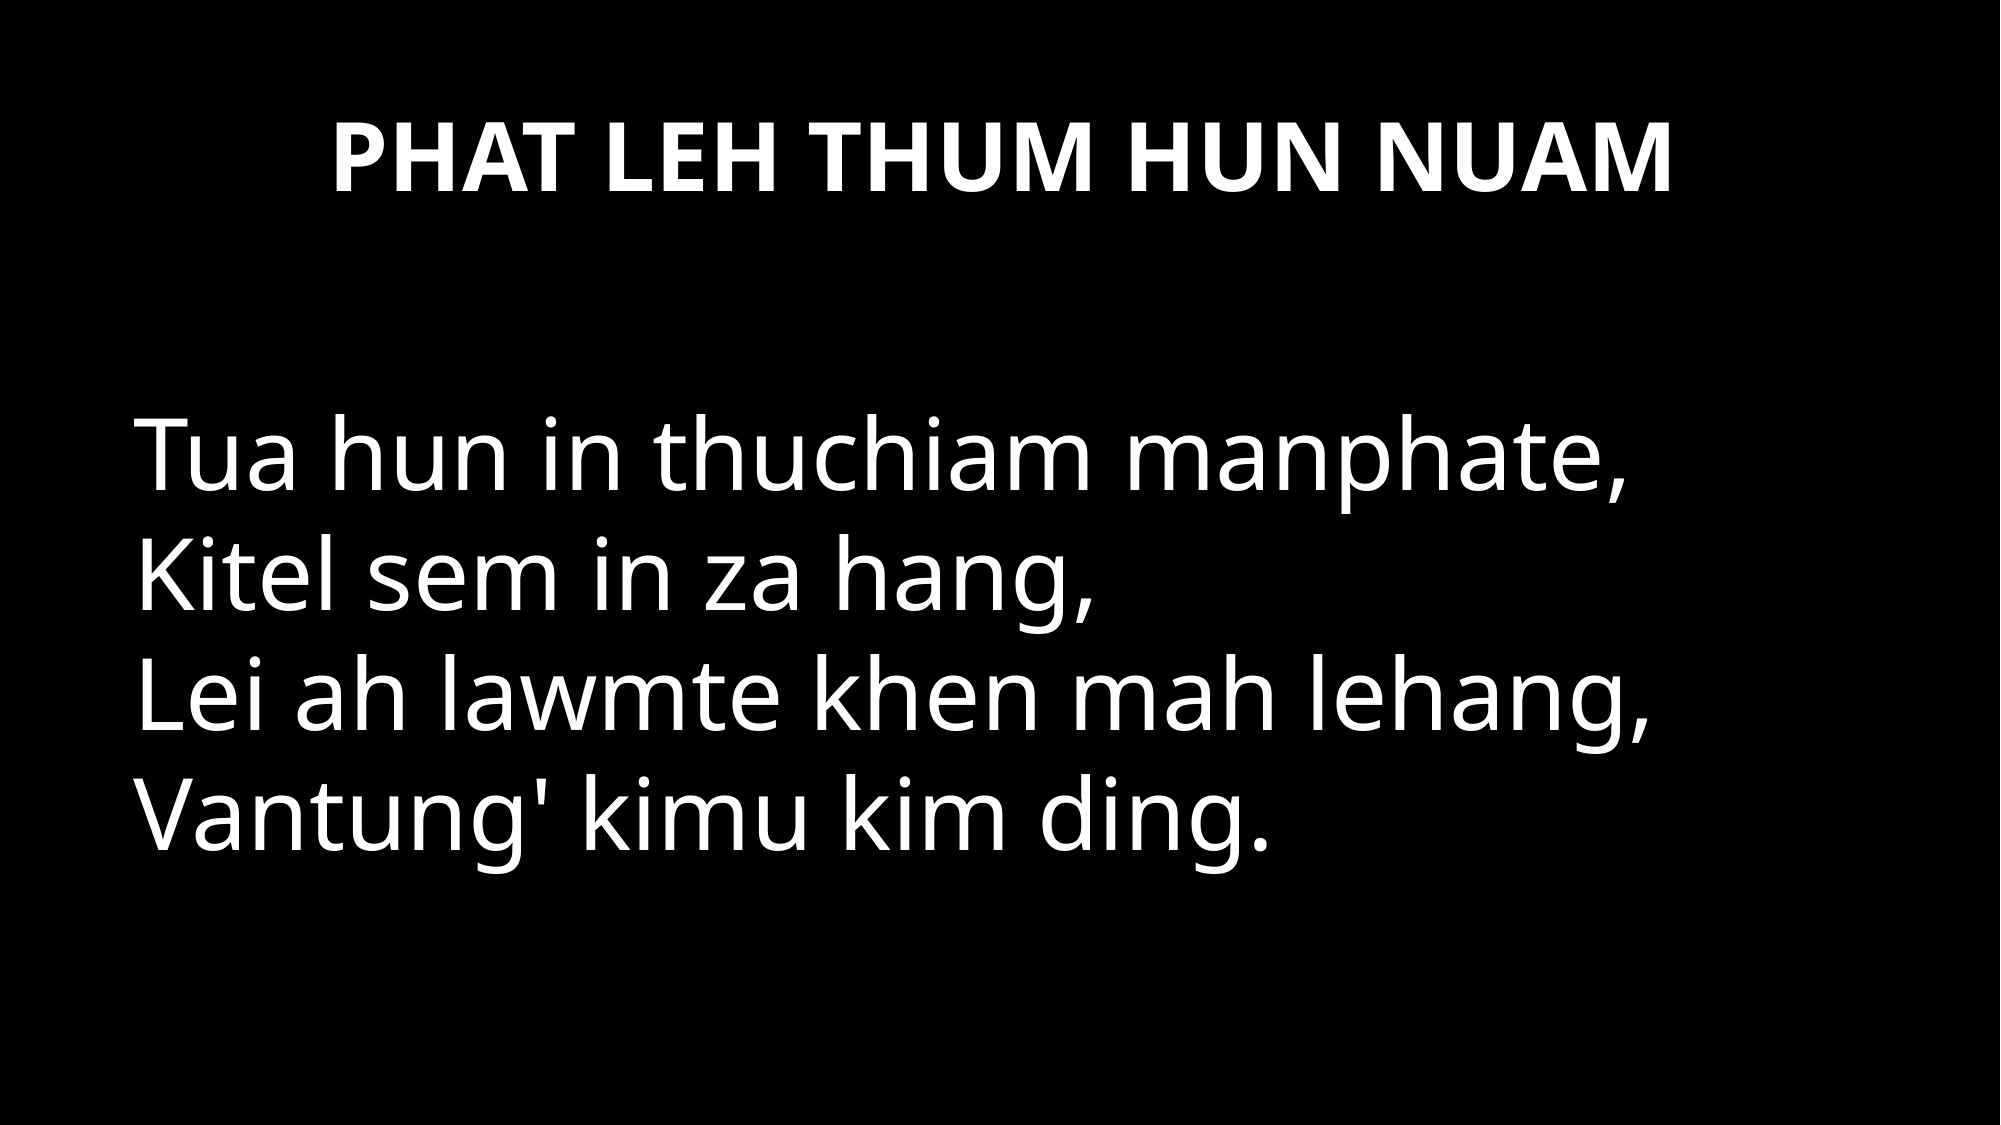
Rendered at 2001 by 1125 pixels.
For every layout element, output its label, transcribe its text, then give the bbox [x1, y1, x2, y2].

text_box Tua hun in thuchiam manphate, Kitel sem in za hang, Lei ah lawmte khen mah lehang, Vantung' kimu kim ding. [118, 383, 1895, 878]
title PHAT LEH THUM HUN NUAM [3, 91, 2000, 220]
